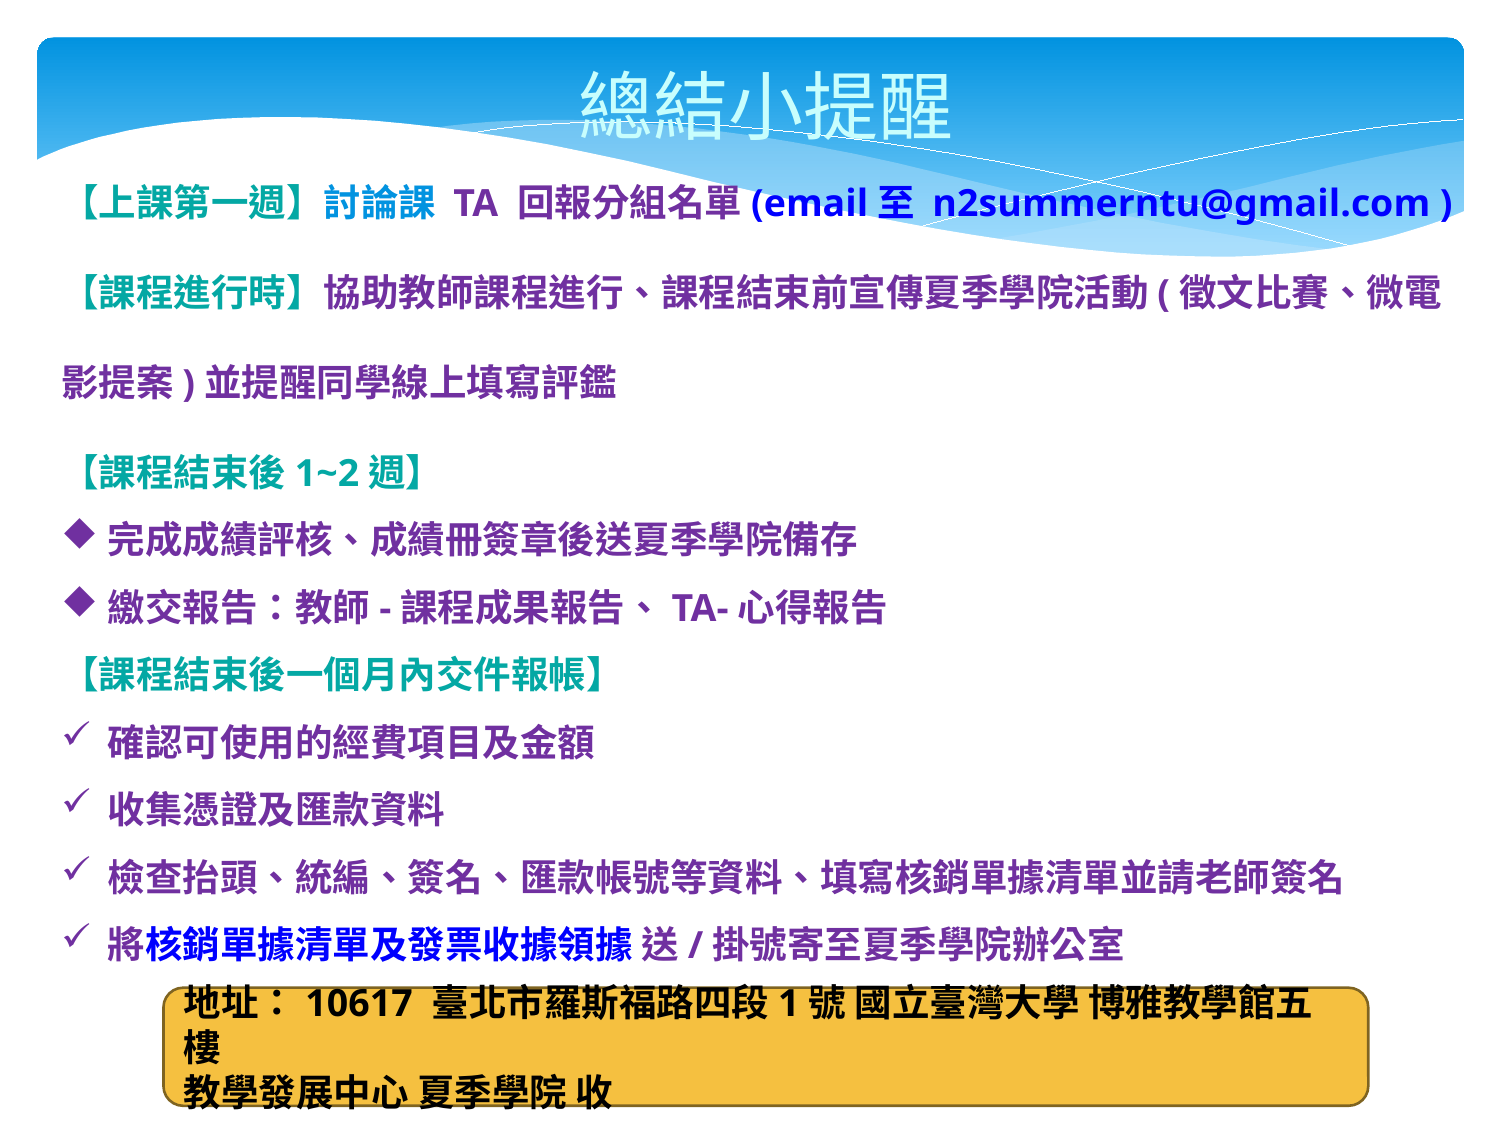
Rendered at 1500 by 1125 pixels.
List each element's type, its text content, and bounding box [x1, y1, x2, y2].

text_box 【上課第一週】討論課 TA 回報分組名單(email至 n2summerntu@gmail.com ) 【課程進行時】協助教師課程進行、課程結束前宣傳夏季學院活動(徵文比賽、微電影提案)並提醒同學線上填寫評鑑 【課程結束後1~2週】 完成成績評核、成績冊簽章後送夏季學院備存 繳交報告：教師-課程成果報告、TA-心得報告 【課程結束後一個月內交件報帳】 確認可使用的經費項目及金額 收集憑證及匯款資料 檢查抬頭、統編、簽名、匯款帳號等資料、填寫核銷單據清單並請老師簽名 將核銷單據清單及發票收據領據 送/掛號寄至夏季學院辦公室 [46, 126, 1488, 1008]
text_box 地址：10617 臺北市羅斯福路四段1號 國立臺灣大學 博雅教學館五樓 教學發展中心 夏季學院 收 [162, 986, 1370, 1108]
text_box 總結小提醒 [299, 52, 1233, 158]
